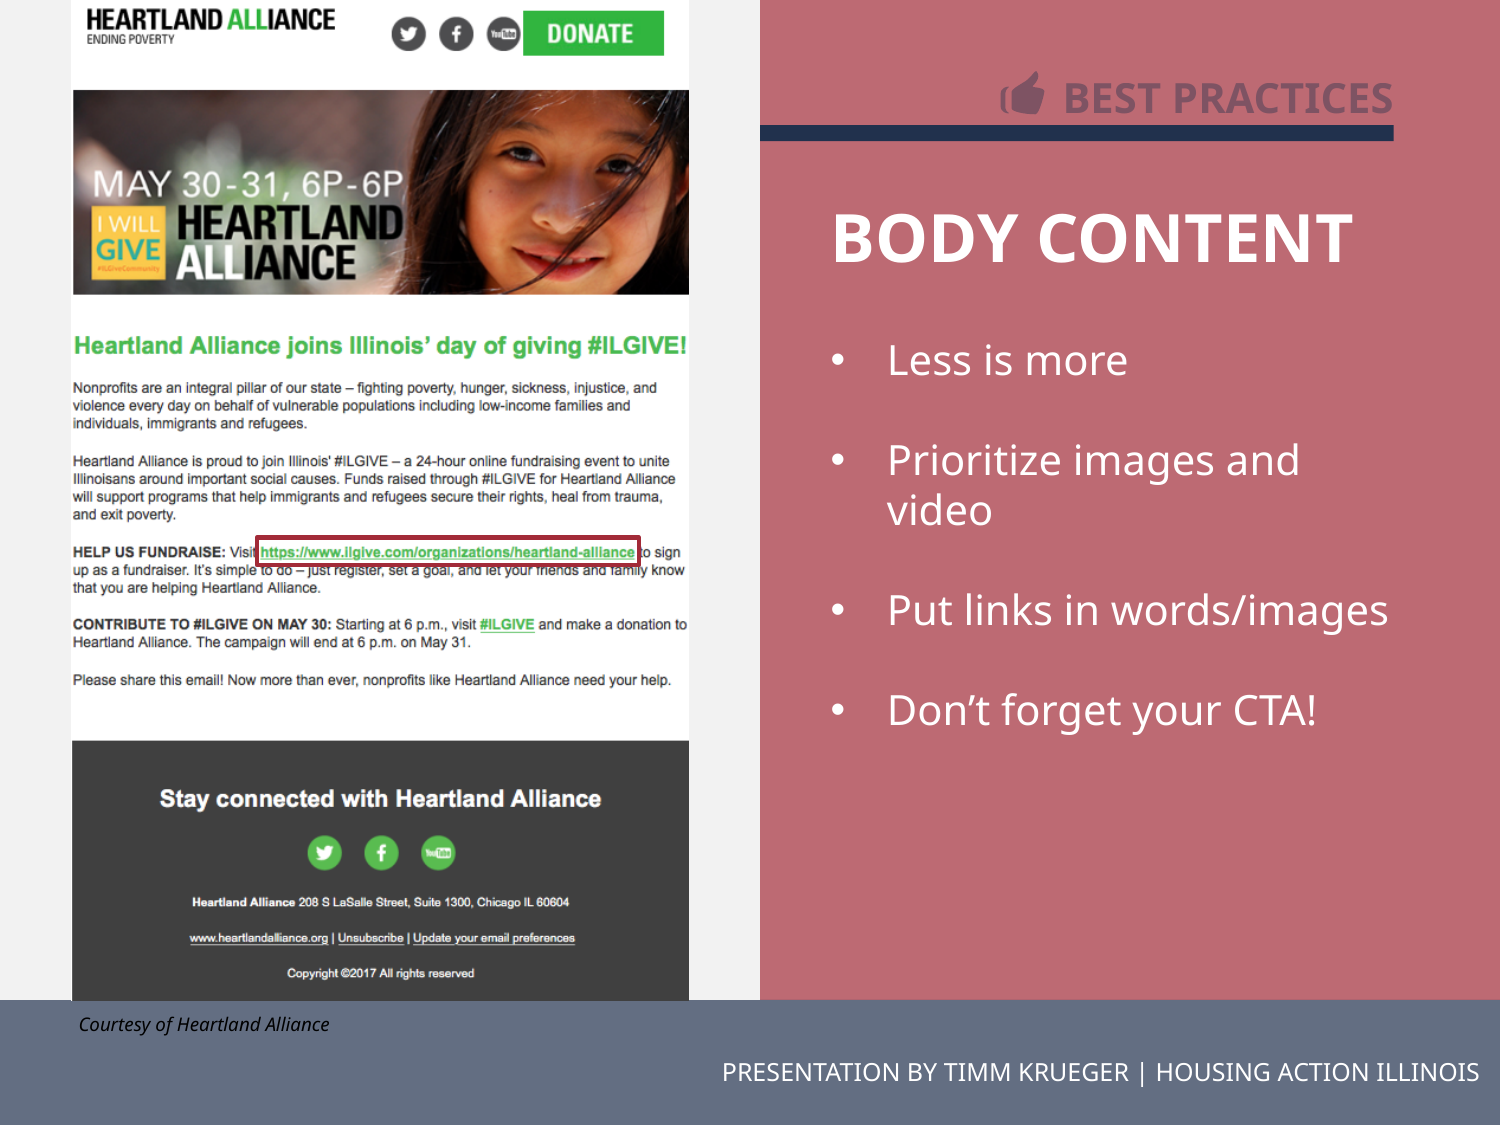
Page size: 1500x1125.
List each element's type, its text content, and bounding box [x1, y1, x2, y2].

text_box [1011, 72, 1034, 115]
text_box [815, 187, 1432, 797]
text_box BEST PRACTICES [1034, 64, 1409, 130]
text_box [761, 0, 1500, 998]
text_box [1000, 86, 1009, 114]
text_box PRESENTATION BY TIMM KRUEGER | HOUSING ACTION ILLINOIS [688, 1034, 1497, 1095]
picture [0, 0, 760, 1001]
text_box [765, 123, 1395, 143]
text_box [0, 998, 1500, 1125]
text_box Courtesy of Heartland Alliance [63, 1010, 521, 1043]
